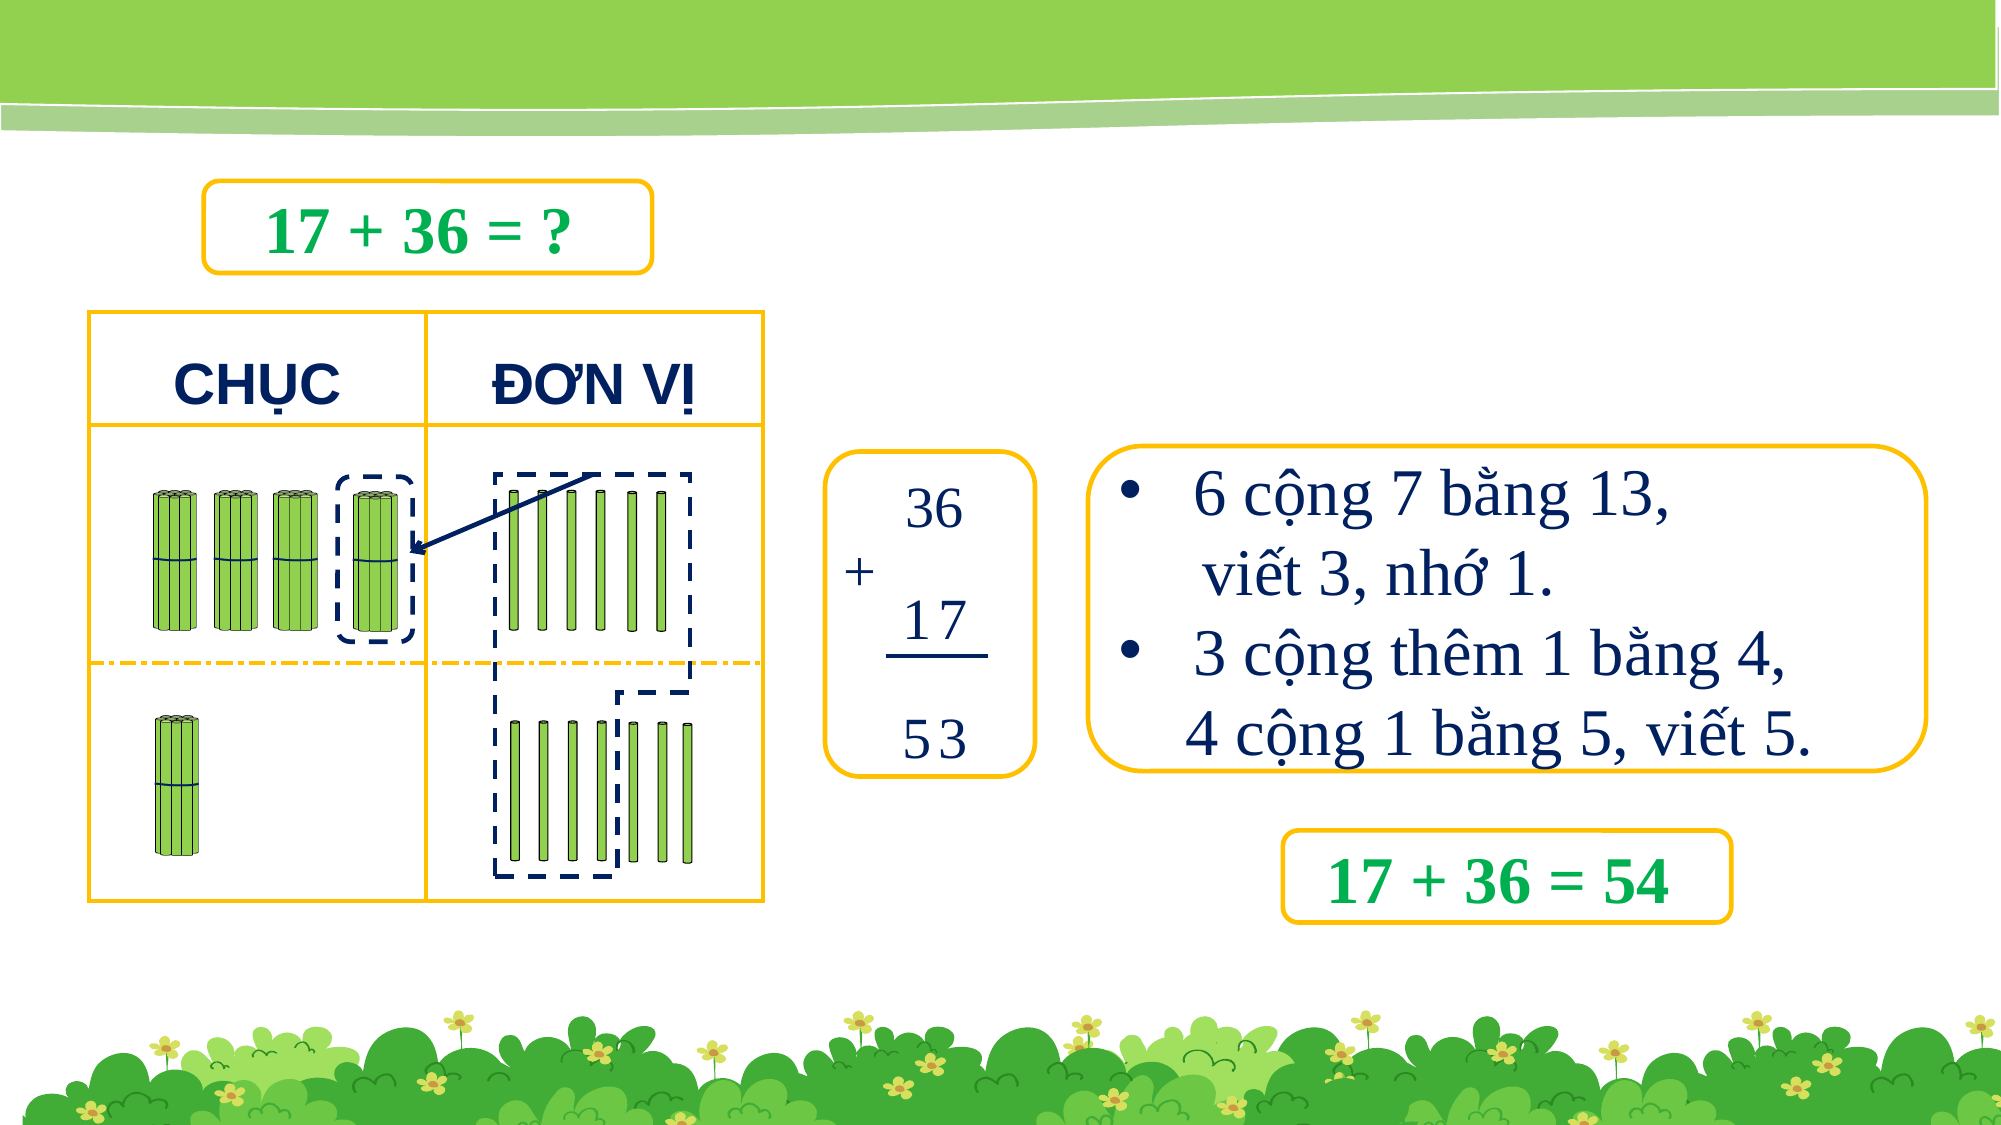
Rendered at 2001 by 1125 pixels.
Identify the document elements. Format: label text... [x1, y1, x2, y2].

table_cell [428, 427, 761, 663]
text_box + [829, 525, 892, 611]
text_box [538, 720, 549, 862]
text_box [596, 720, 607, 862]
picture [154, 715, 199, 856]
text_box [657, 721, 668, 863]
text_box 17 + 36 = ? [202, 179, 654, 275]
text_box [628, 721, 639, 863]
text_box 1 [887, 573, 947, 655]
table_cell [91, 663, 424, 899]
text_box [682, 722, 693, 864]
table_header ĐƠN VỊ [428, 314, 761, 423]
text_box [336, 475, 414, 643]
text_box 6 cộng 7 bằng 13, viết 3, nhớ 1. 3 cộng thêm 1 bằng 4, 4 cộng 1 bằng 5, viết 5. [1086, 445, 1928, 773]
table_header CHỤC [91, 314, 424, 423]
table_cell [91, 427, 424, 663]
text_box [22, 1010, 2000, 1125]
text_box [509, 720, 520, 862]
text_box [494, 473, 691, 877]
text_box 36 [890, 461, 980, 547]
text_box [0, 0, 1998, 111]
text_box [509, 490, 666, 632]
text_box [409, 552, 496, 676]
table_cell [428, 663, 761, 899]
text_box 5 [887, 692, 947, 778]
text_box [823, 450, 1037, 778]
text_box [567, 720, 578, 862]
picture [352, 491, 398, 632]
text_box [151, 490, 317, 631]
text_box 17 + 36 = 54 [1281, 829, 1733, 924]
text_box 7 [947, 573, 984, 655]
text_box 3 [947, 692, 984, 778]
text_box [0, 25, 2000, 139]
